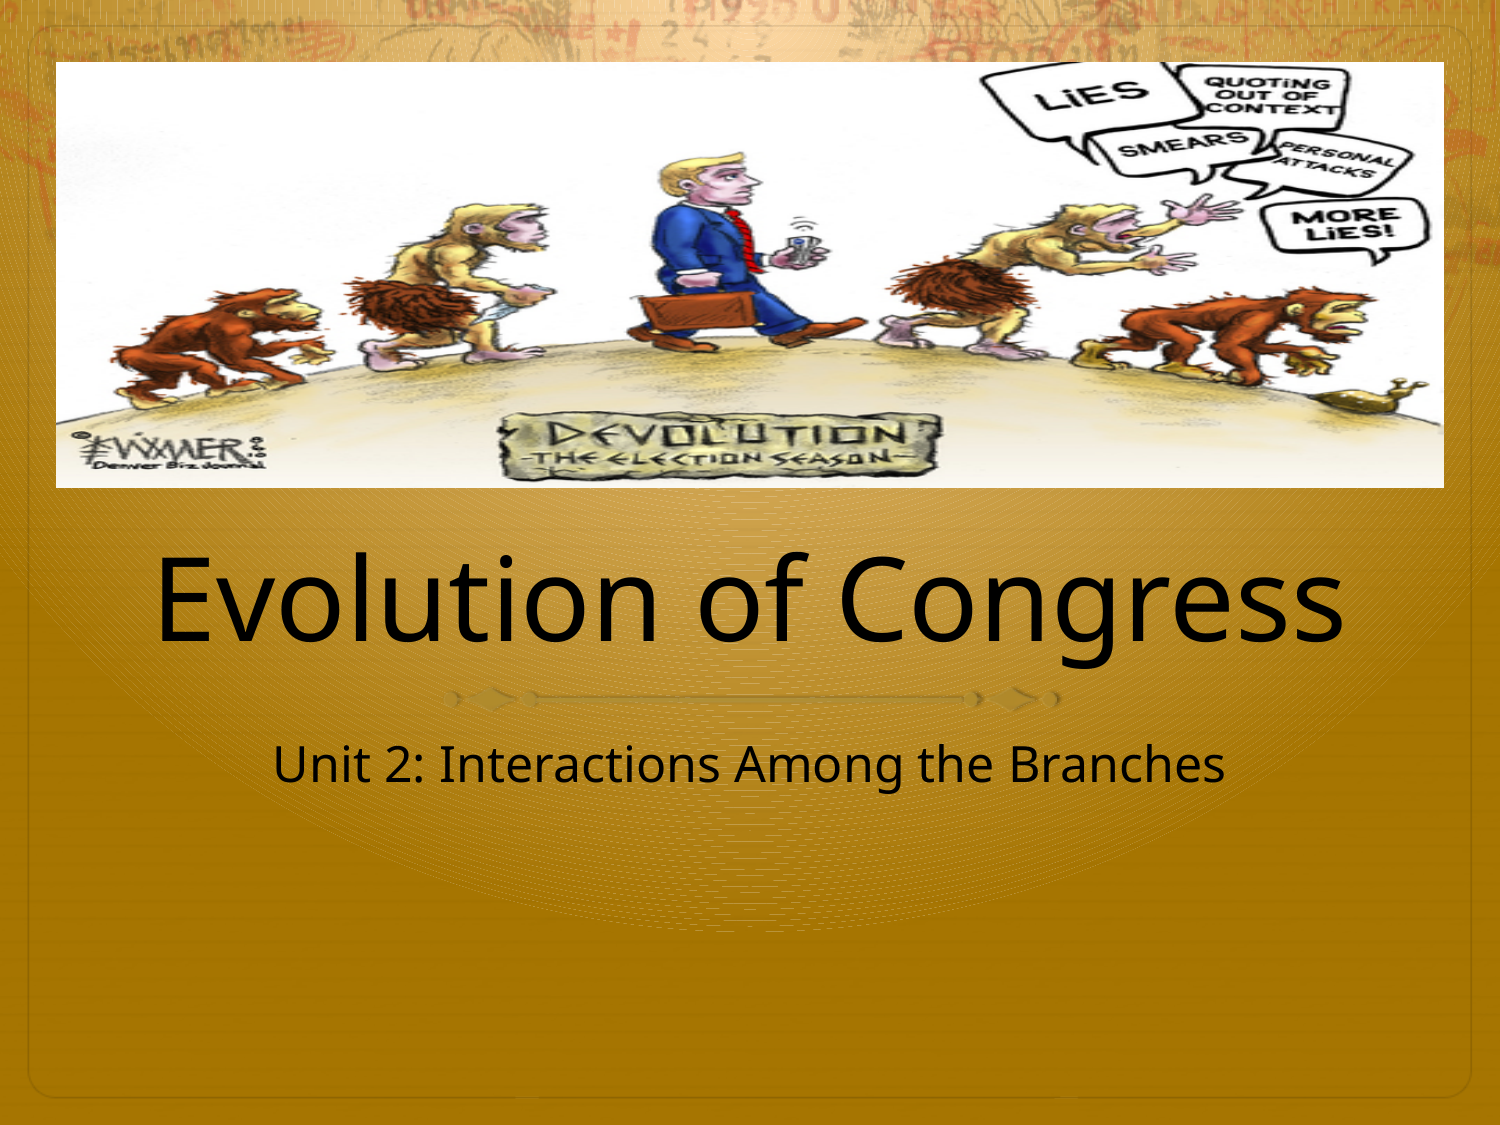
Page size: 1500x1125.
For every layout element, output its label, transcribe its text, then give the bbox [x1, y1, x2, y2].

title Evolution of Congress [93, 507, 1407, 673]
subtitle Unit 2: Interactions Among the Branches [93, 725, 1407, 925]
picture [0, 0, 1500, 1125]
